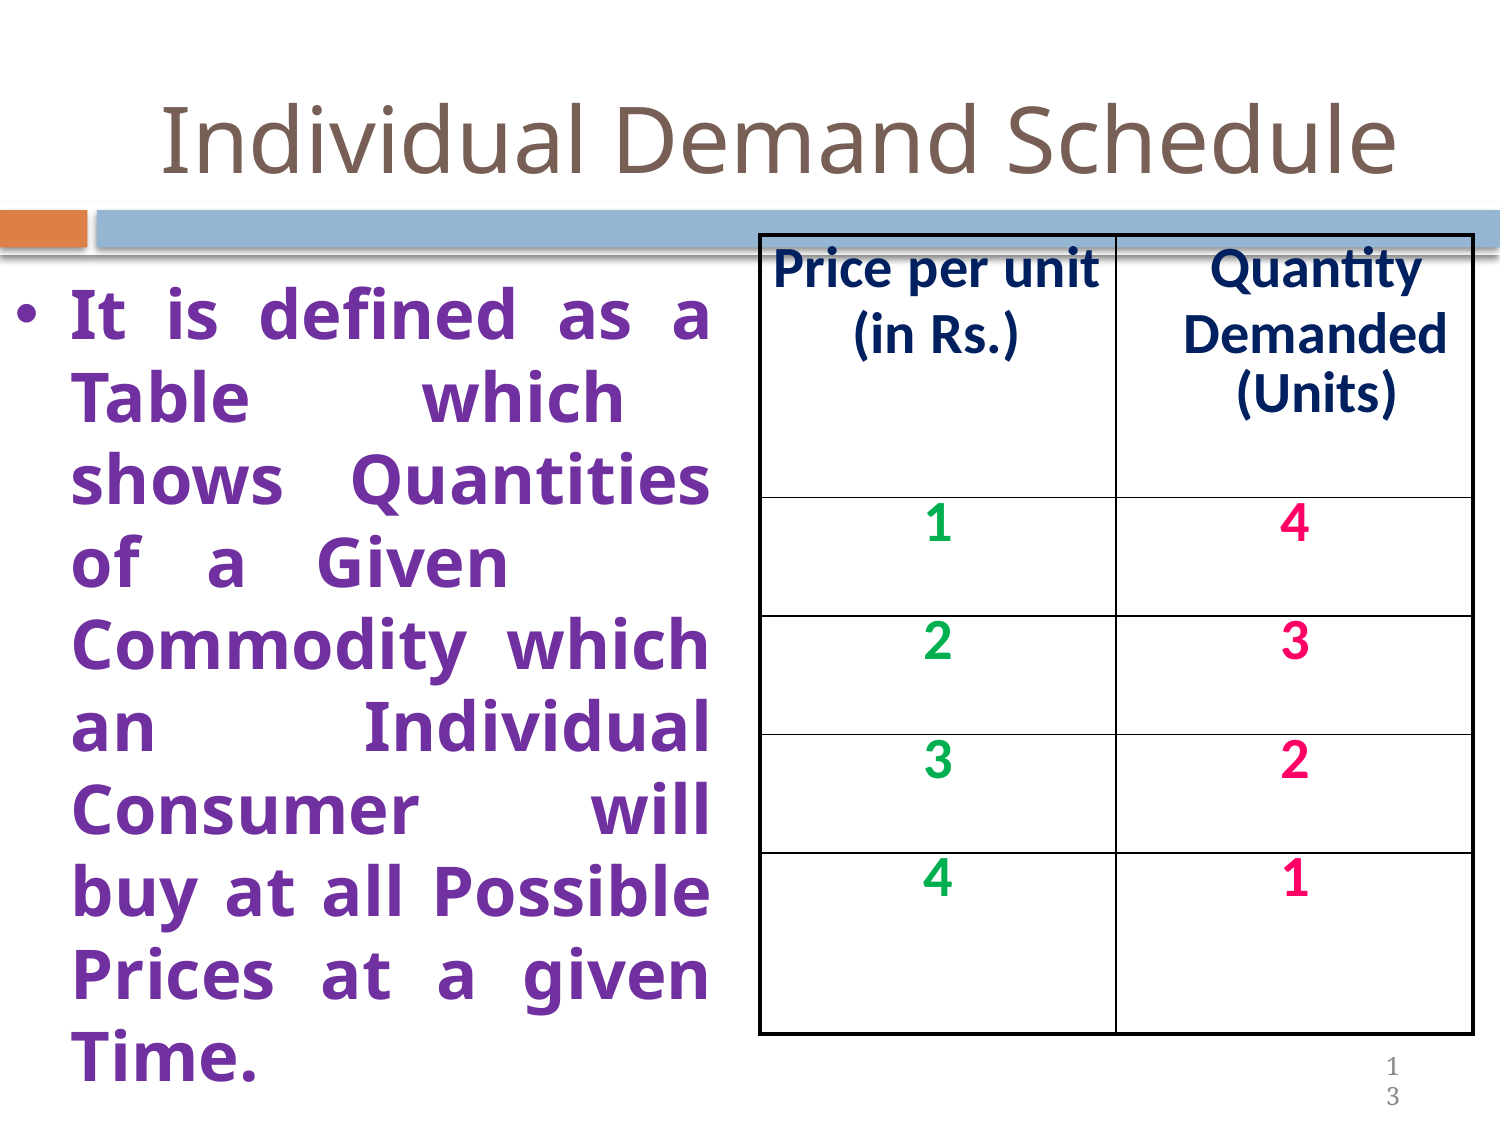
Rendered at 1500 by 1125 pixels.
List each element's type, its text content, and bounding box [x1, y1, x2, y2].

text_box 13 [1384, 1050, 1412, 1111]
table_cell 4 [1117, 498, 1471, 615]
table_cell 2 [1117, 735, 1471, 852]
table_cell 1 [1117, 854, 1471, 1032]
table_cell 2 [762, 617, 1115, 734]
table_cell 1 [762, 498, 1115, 615]
table_cell 3 [762, 735, 1115, 852]
table_header Quantity Demanded (Units) [1117, 237, 1471, 497]
table_header Price per unit (in Rs.) [762, 237, 1115, 497]
table_cell 4 [762, 854, 1115, 1032]
title Individual Demand Schedule [100, 37, 1438, 200]
text_box It is defined as a Table which shows Quantities of a Given Commodity which an Individual Consumer will buy at all Possible Prices at a given Time. [12, 271, 713, 1096]
table_cell 3 [1117, 617, 1471, 734]
